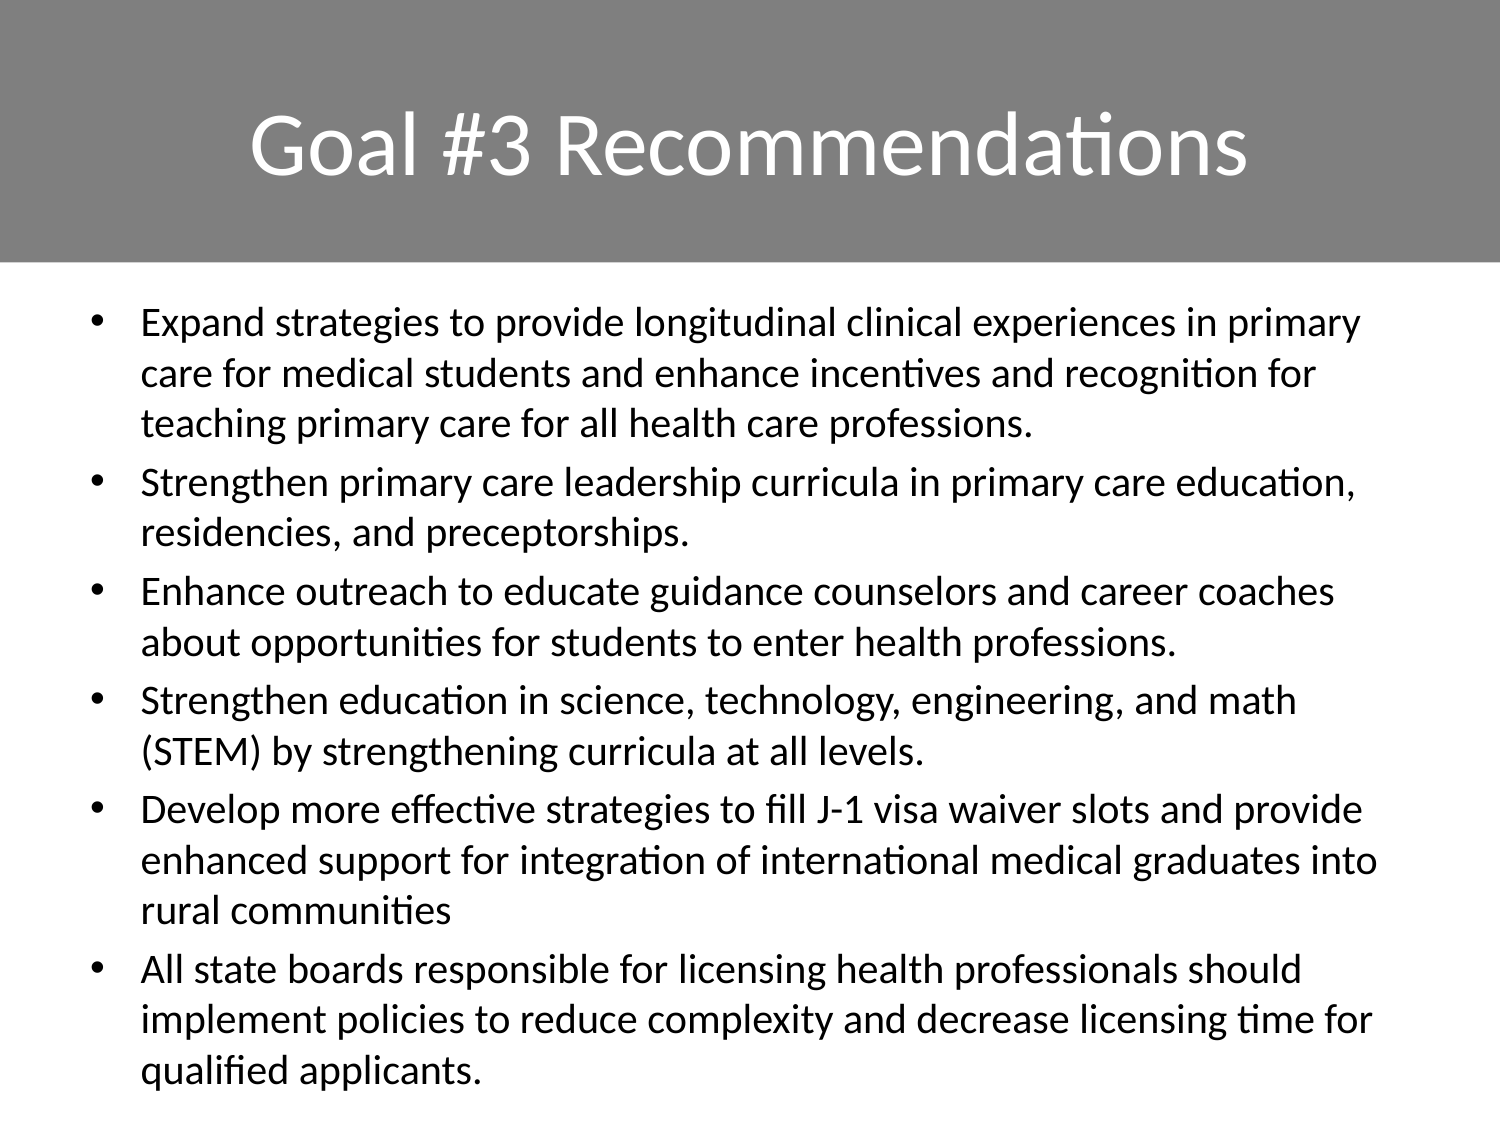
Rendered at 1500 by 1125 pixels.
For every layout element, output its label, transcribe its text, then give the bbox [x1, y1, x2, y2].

list Expand strategies to provide longitudinal clinical experiences in primary care for medical students and enhance incentives and recognition for teaching primary care for all health care professions. Strengthen primary care leadership curricula in primary care education, residencies, and preceptorships. Enhance outreach to educate guidance counselors and career coaches about opportunities for students to enter health professions. Strengthen education in science, technology, engineering, and math (STEM) by strengthening curricula at all levels. Develop more effective strategies to fill J-1 visa waiver slots and provide enhanced support for integration of international medical graduates into rural communities All state boards responsible for licensing health professionals should implement policies to reduce complexity and decrease licensing time for qualified applicants. [75, 287, 1425, 1113]
title Goal #3 Recommendations [75, 45, 1425, 233]
text_box [0, 0, 1500, 265]
